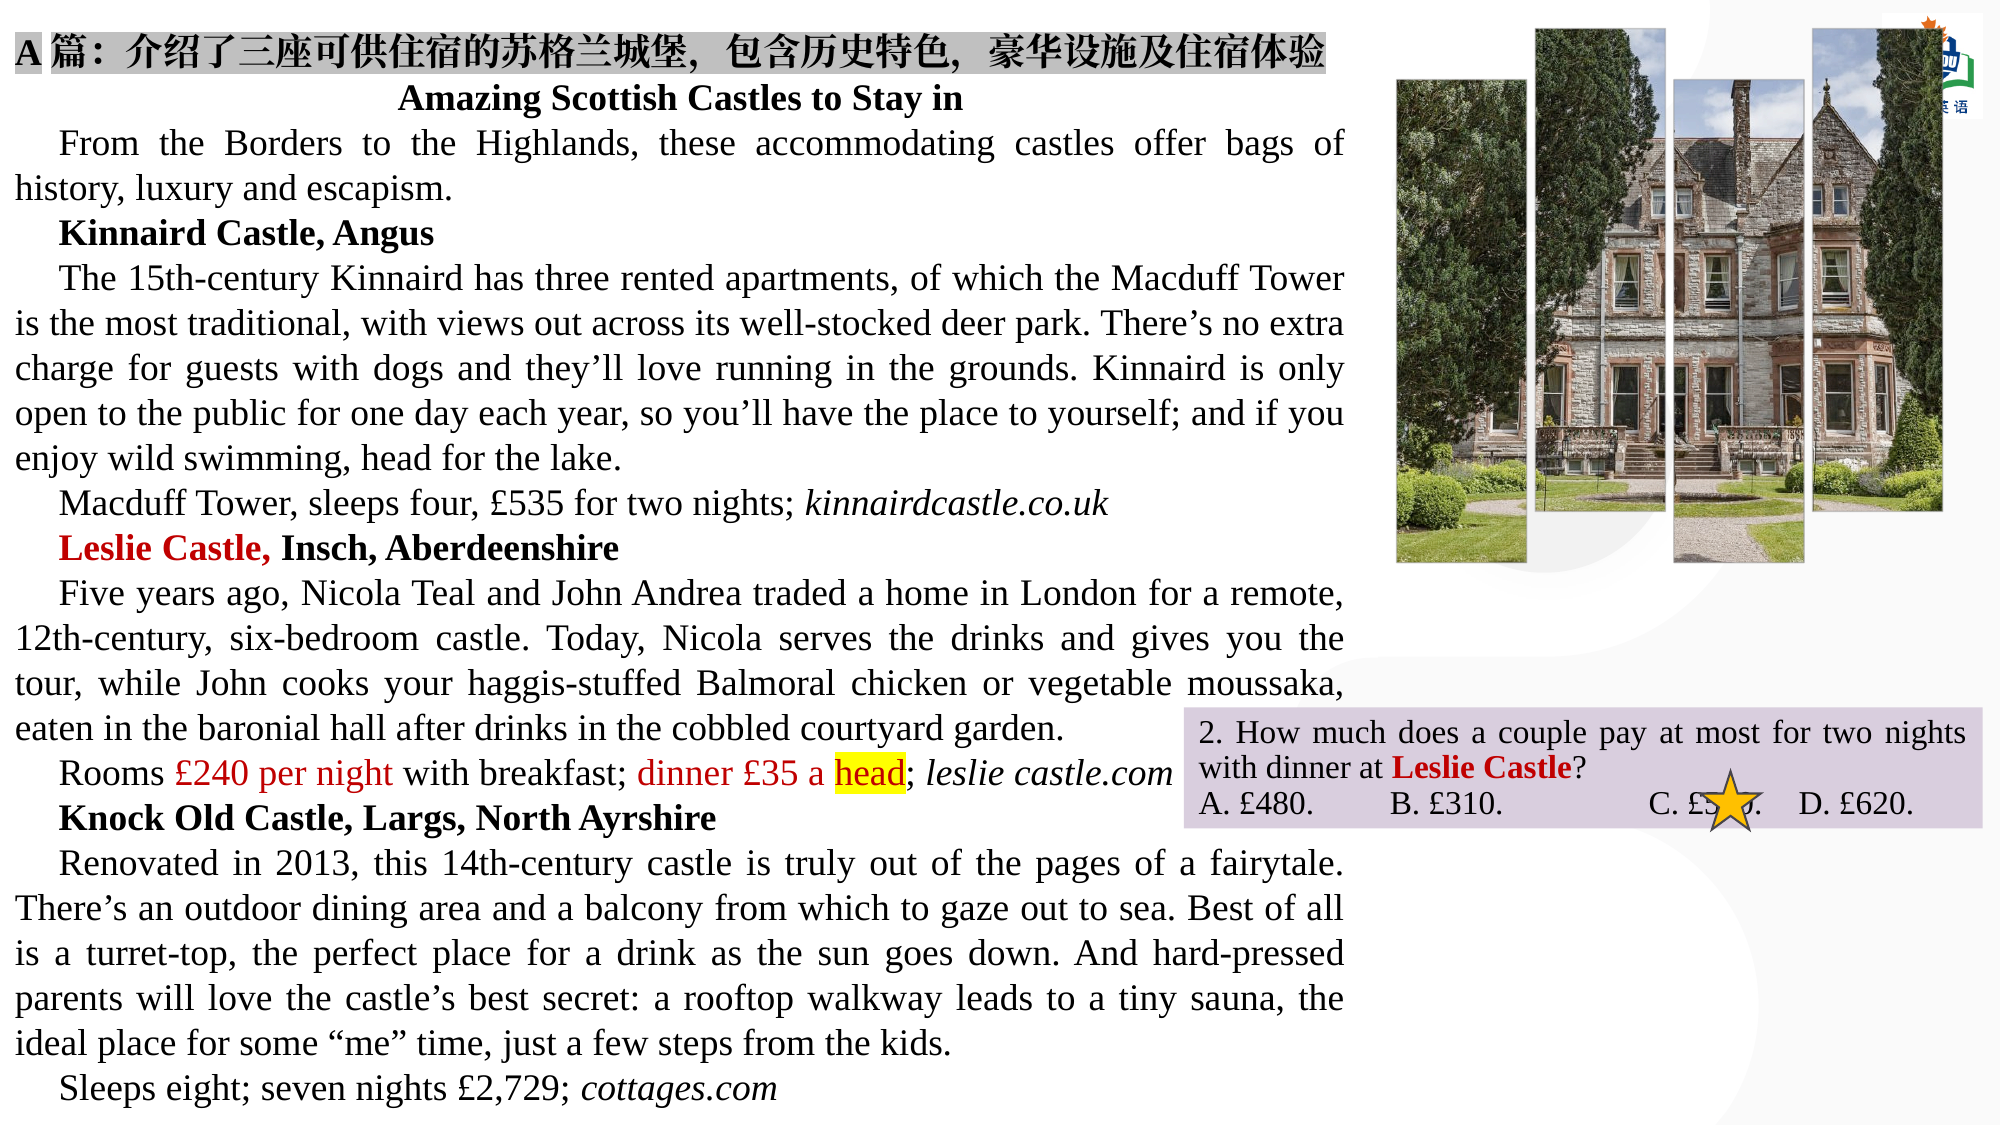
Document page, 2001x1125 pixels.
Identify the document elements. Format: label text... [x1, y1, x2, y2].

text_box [1183, 707, 1983, 830]
picture [1396, 13, 1983, 563]
text_box A篇：介绍了三座可供住宿的苏格兰城堡，包含历史特色，豪华设施及住宿体验 Amazing Scottish Castles to Stay in From the Borders to the Highlands, these accommodating castles offer bags of history, luxury and escapism. Kinnaird Castle, Angus The 15th-century Kinnaird has three rented apartments, of which the Macduff Tower is the most traditional, with views out across its well-stocked deer park. There’s no extra charge for guests with dogs and they’ll love running in the grounds. Kinnaird is only open to the public for one day each year, so you’ll have the place to yourself; and if you enjoy wild swimming, head for the lake. Macduff Tower, sleeps four, £535 for two nights; kinnairdcastle.co.uk Leslie Castle, Insch, Aberdeenshire Five years ago, Nicola Teal and John Andrea traded a home in London for a remote, 12th-century, six-bedroom castle. Today, Nicola serves the drinks and gives you the tour, while John cooks your haggis-stuffed Balmoral chicken or vegetable moussaka, eaten in the baronial hall after drinks in the cobbled courtyard garden. Rooms £240 per night with breakfast; dinner £35 a head; leslie castle.com Knock Old Castle, Largs, North Ayrshire Renovated in 2013, this 14th-century castle is truly out of the pages of a fairytale. There’s an outdoor dining area and a balcony from which to gaze out to sea. Best of all is a turret-top, the perfect place for a drink as the sun goes down. And hard-pressed parents will love the castle’s best secret: a rooftop walkway leads to a tiny sauna, the ideal place for some “me” time, just a few steps from the kids. Sleeps eight; seven nights £2,729; cottages.com [0, 20, 1362, 1105]
